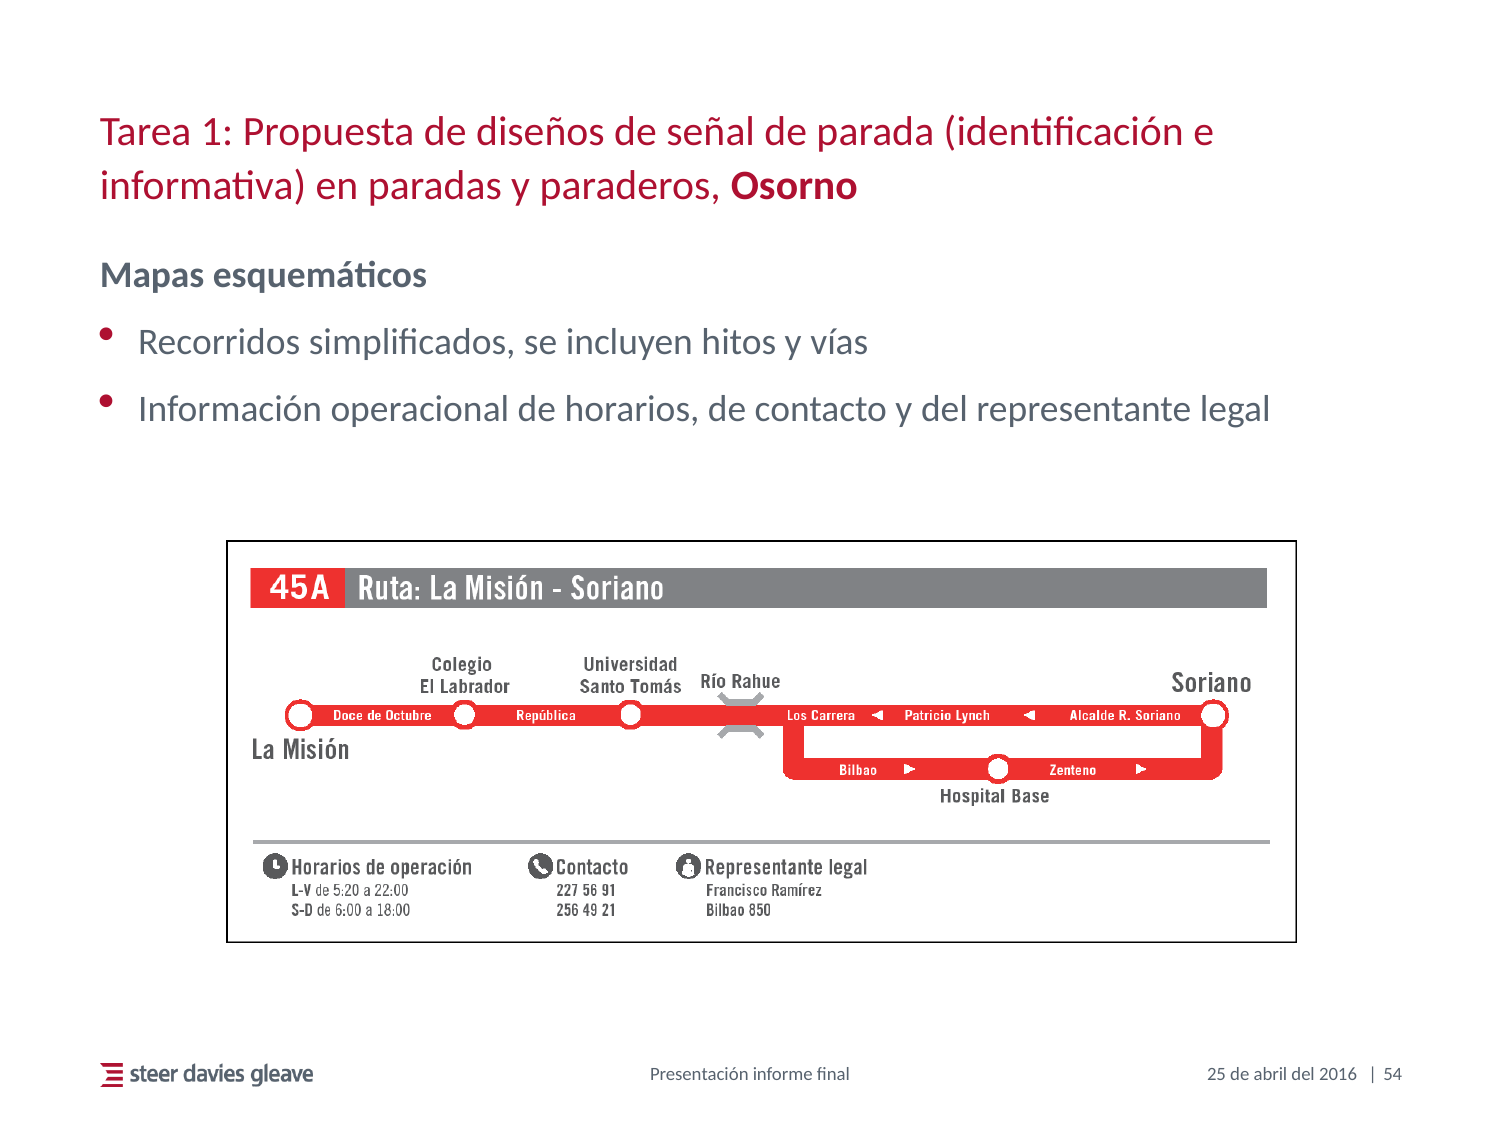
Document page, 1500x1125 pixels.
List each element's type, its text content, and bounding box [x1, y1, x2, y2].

slide_number 54 [1364, 1043, 1403, 1104]
picture [218, 526, 1303, 953]
picture [100, 1063, 313, 1087]
footer Presentación informe final [348, 1043, 1152, 1104]
title Tarea 1: Propuesta de diseños de señal de parada (identificación e informativa) en paradas y paraderos, Osorno [99, 99, 1402, 220]
list Mapas esquemáticos Recorridos simplificados, se incluyen hitos y vías Información operacional de horarios, de contacto y del representante legal [99, 249, 1353, 468]
slide_number 25 de abril del 2016 [1174, 1043, 1358, 1104]
